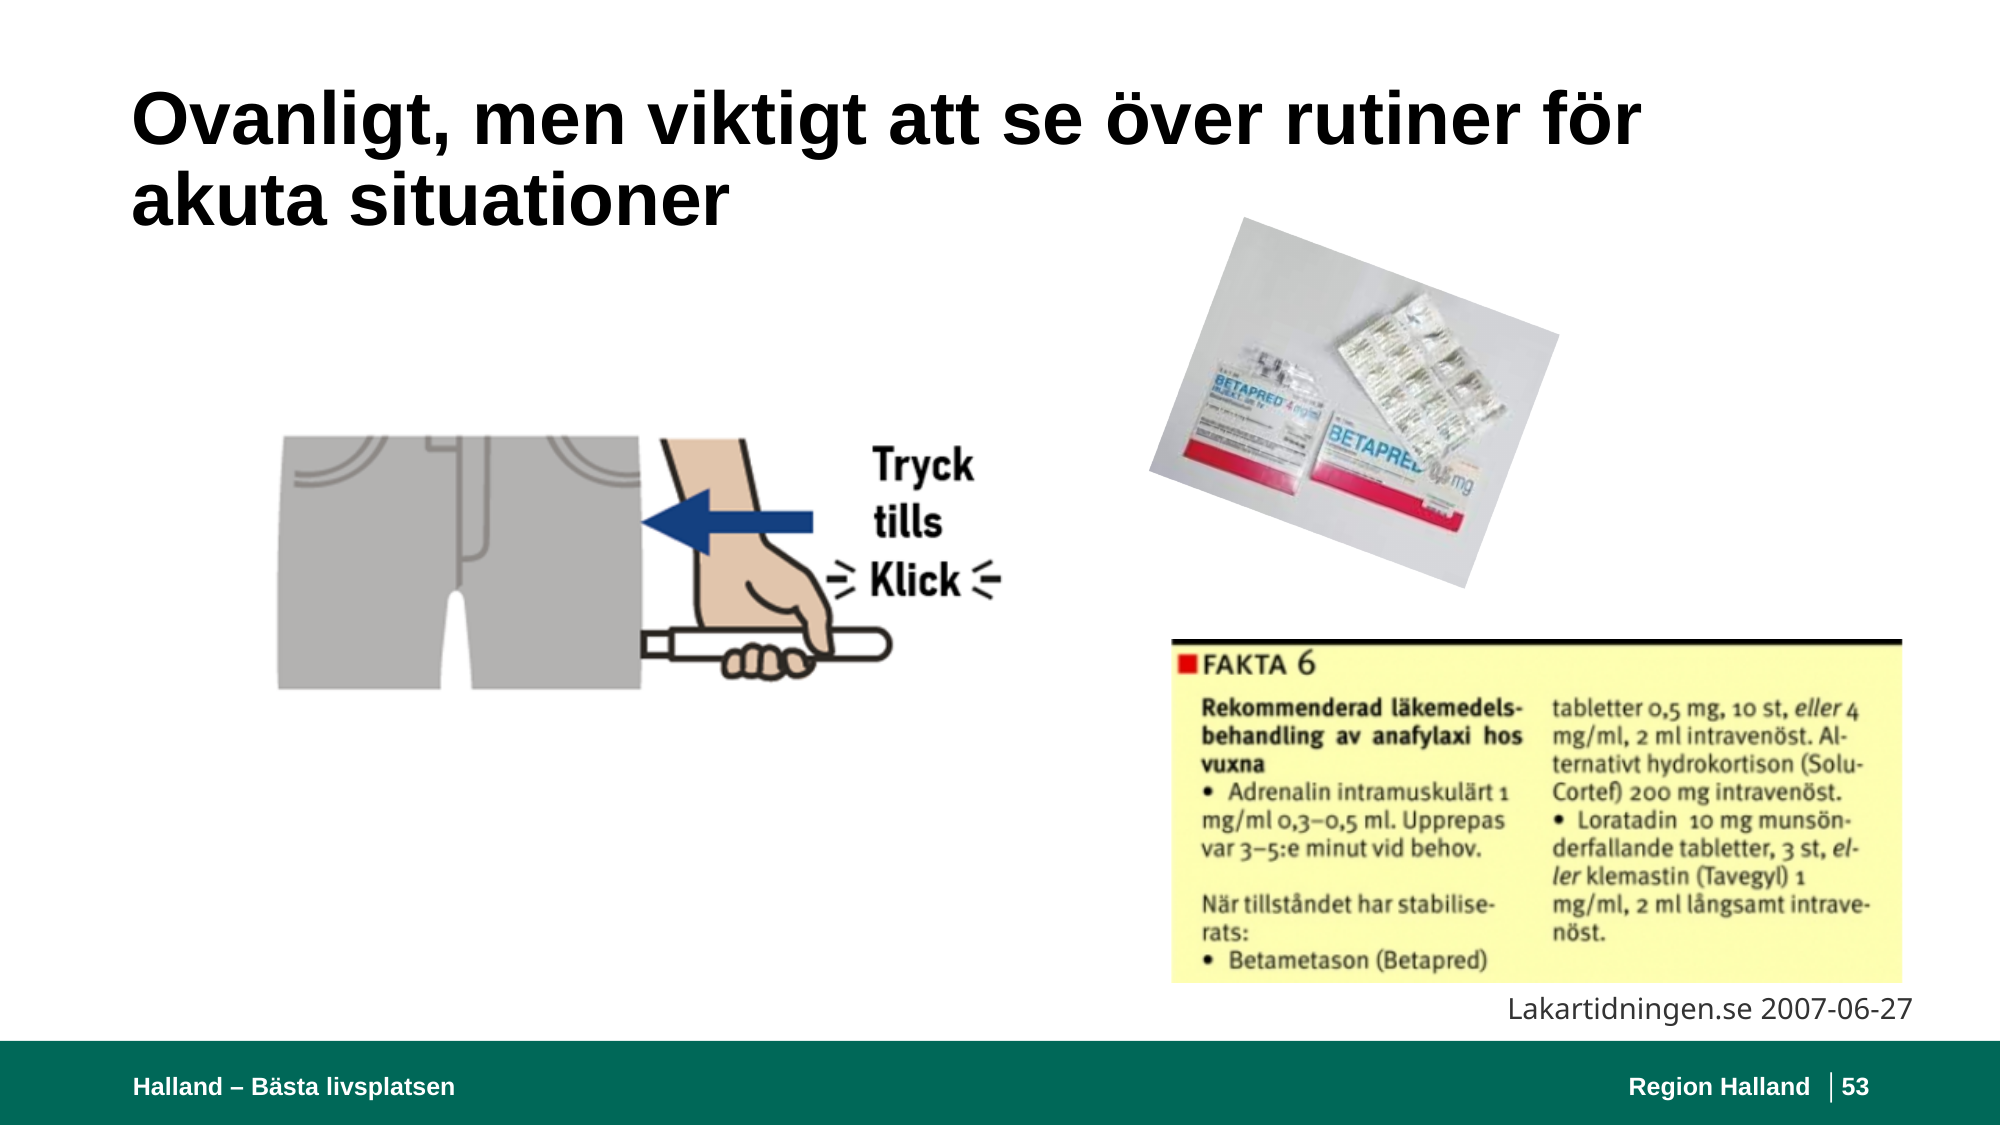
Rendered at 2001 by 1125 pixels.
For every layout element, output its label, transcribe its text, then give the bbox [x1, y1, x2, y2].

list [243, 402, 1062, 723]
text_box Lakartidningen.se 2007-06-27 [1492, 982, 1929, 1033]
footer Halland – Bästa livsplatsen [132, 1058, 808, 1112]
slide_number 53 [1841, 1058, 1878, 1112]
slide_number Region Halland │ [1604, 1058, 1841, 1112]
picture [1150, 218, 1559, 588]
picture [1170, 639, 1904, 984]
title Ovanligt, men viktigt att se över rutiner för akuta situationer [131, 54, 1854, 268]
